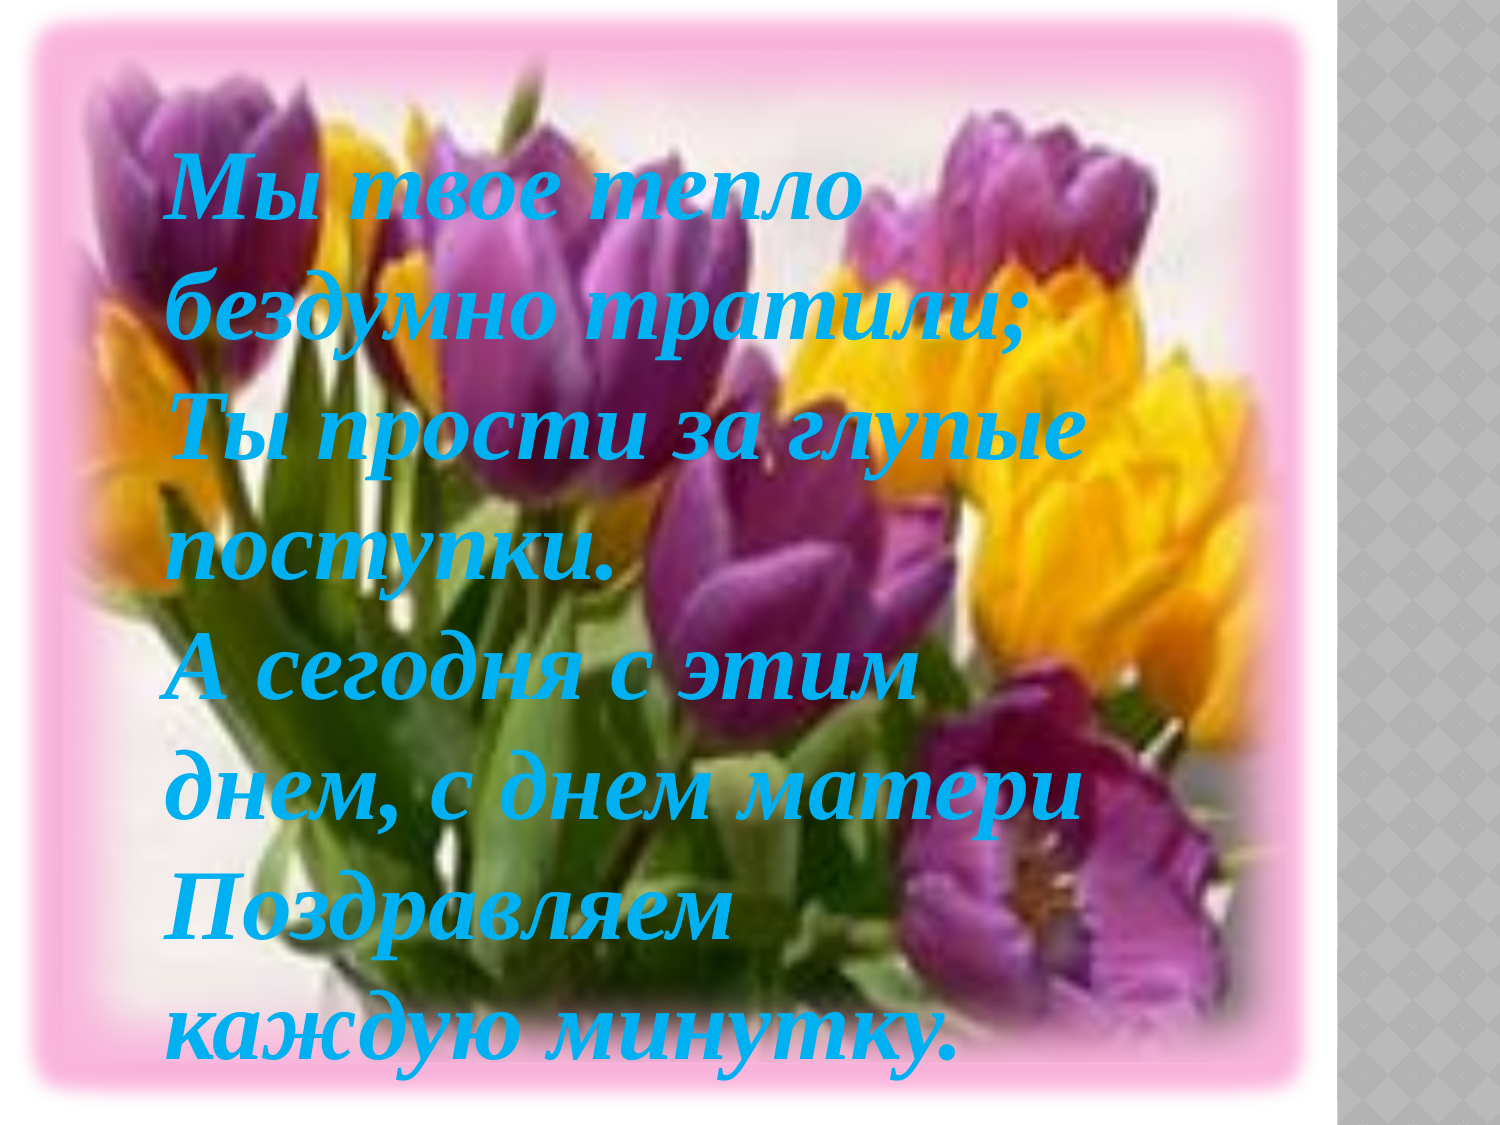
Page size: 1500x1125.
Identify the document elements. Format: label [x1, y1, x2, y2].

list [62, 49, 1288, 1063]
